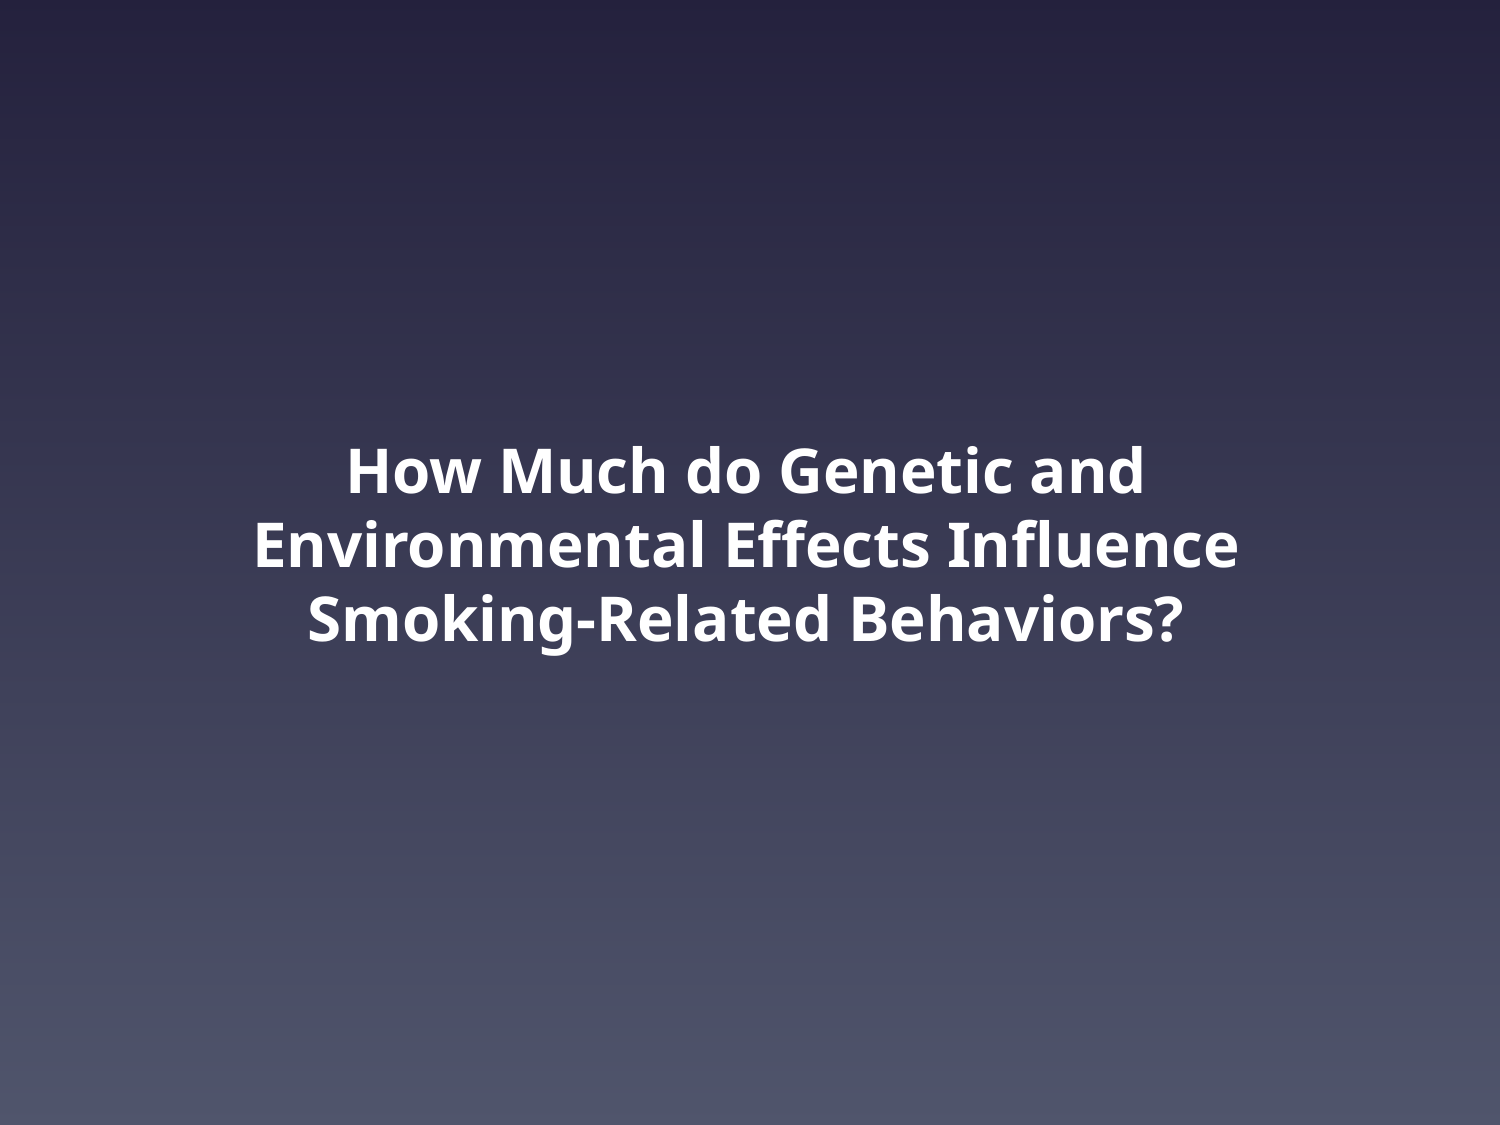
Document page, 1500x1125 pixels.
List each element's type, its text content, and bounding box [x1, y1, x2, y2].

title How Much do Genetic and Environmental Effects Influence Smoking-Related Behaviors? [108, 420, 1384, 662]
